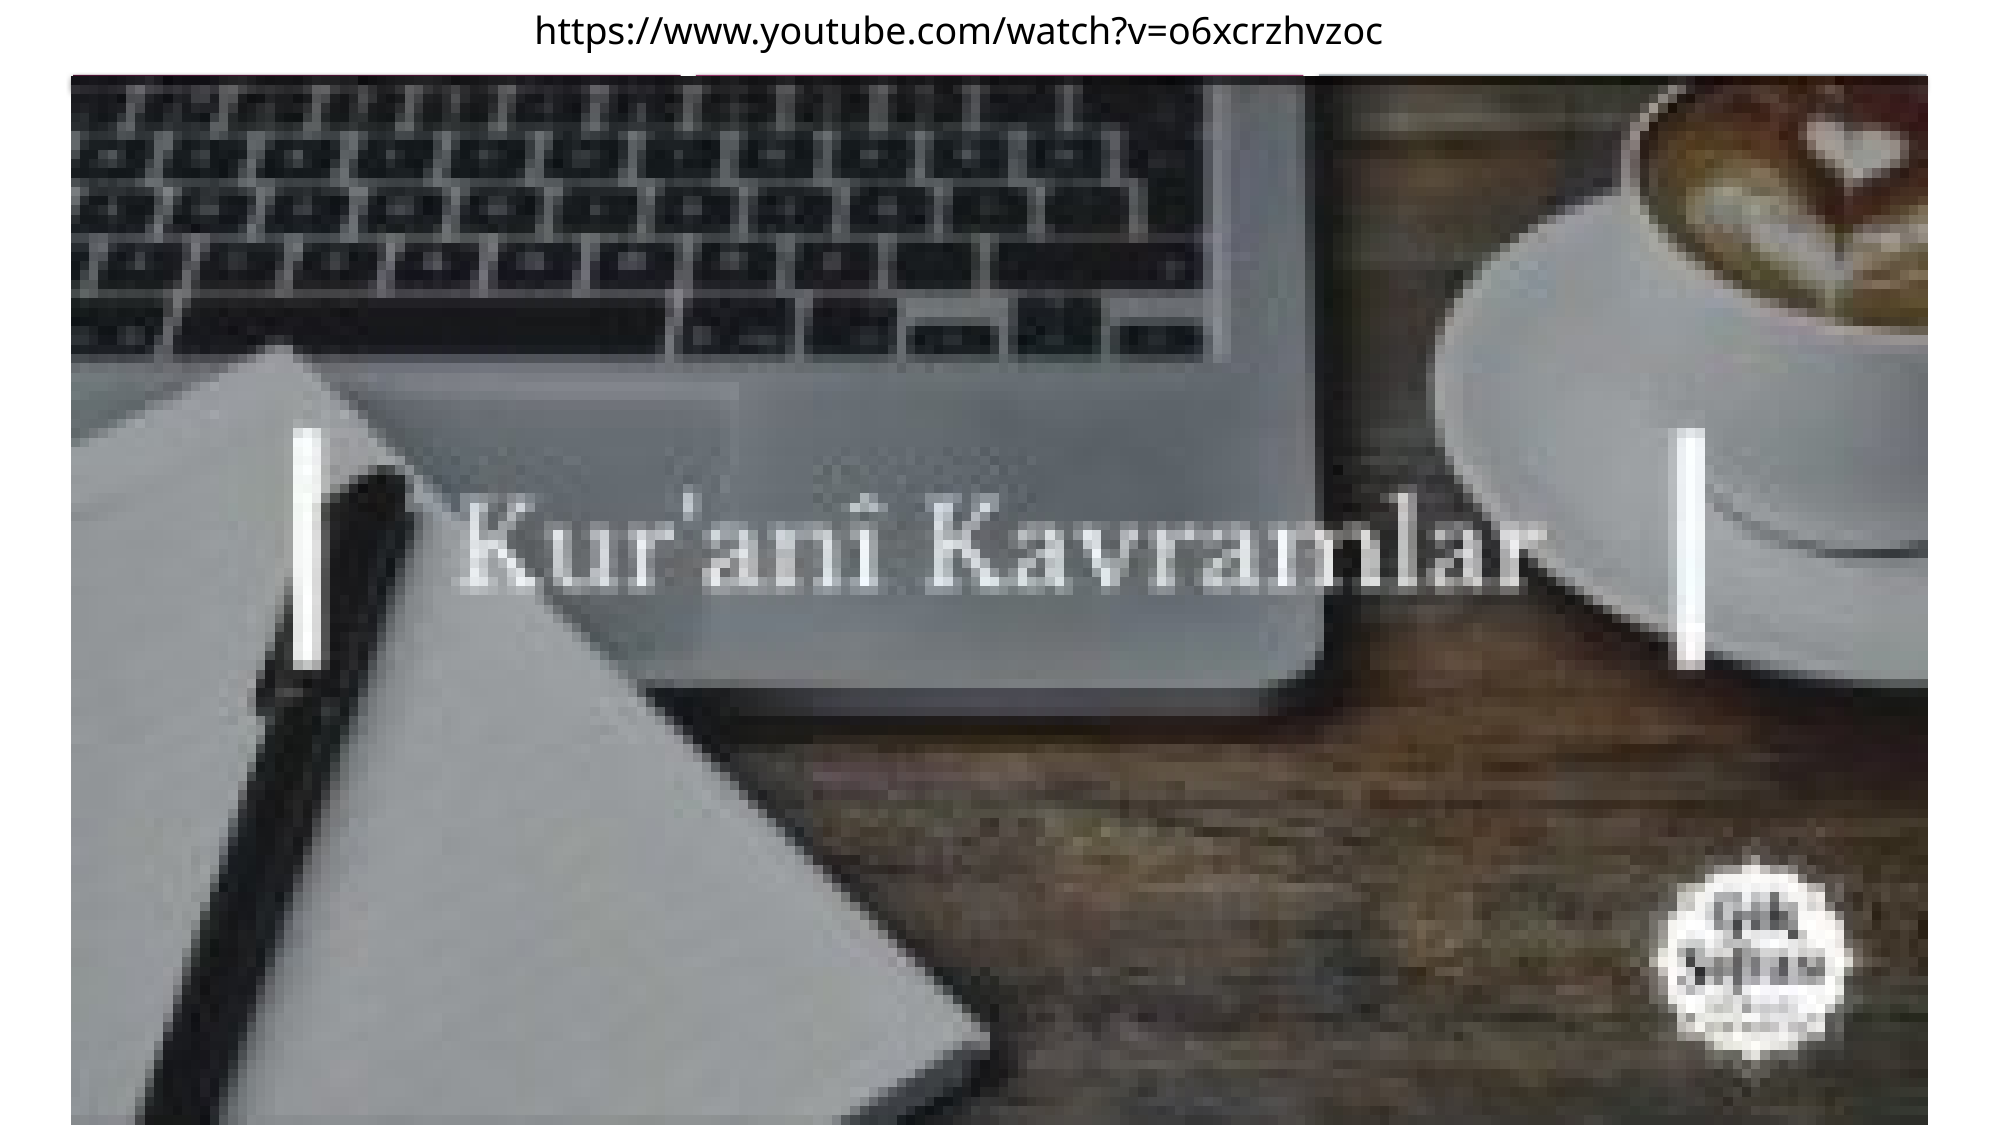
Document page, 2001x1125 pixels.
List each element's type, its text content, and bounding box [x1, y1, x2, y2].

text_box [70, 74, 1929, 1125]
text_box https://www.youtube.com/watch?v=o6xcrzhvzoc [519, 0, 1520, 60]
